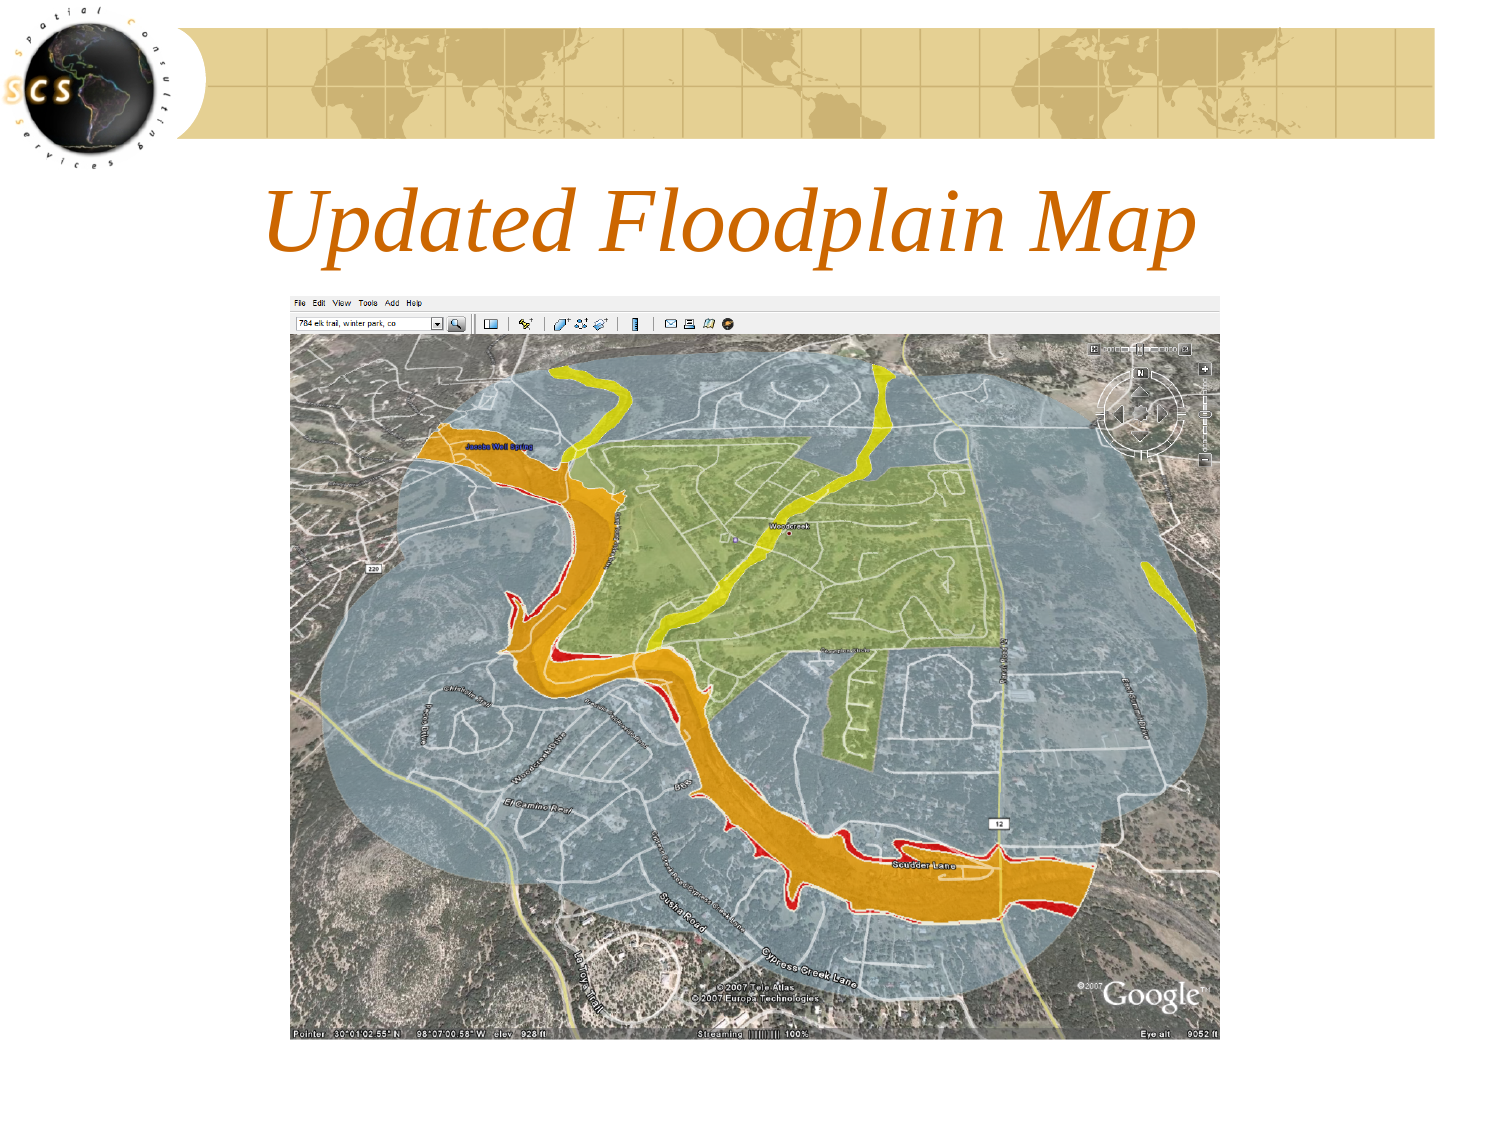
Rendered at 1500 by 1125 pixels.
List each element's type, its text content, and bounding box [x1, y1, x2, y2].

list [290, 296, 1220, 1040]
picture [0, 0, 190, 177]
title Updated Floodplain Map [92, 120, 1369, 309]
